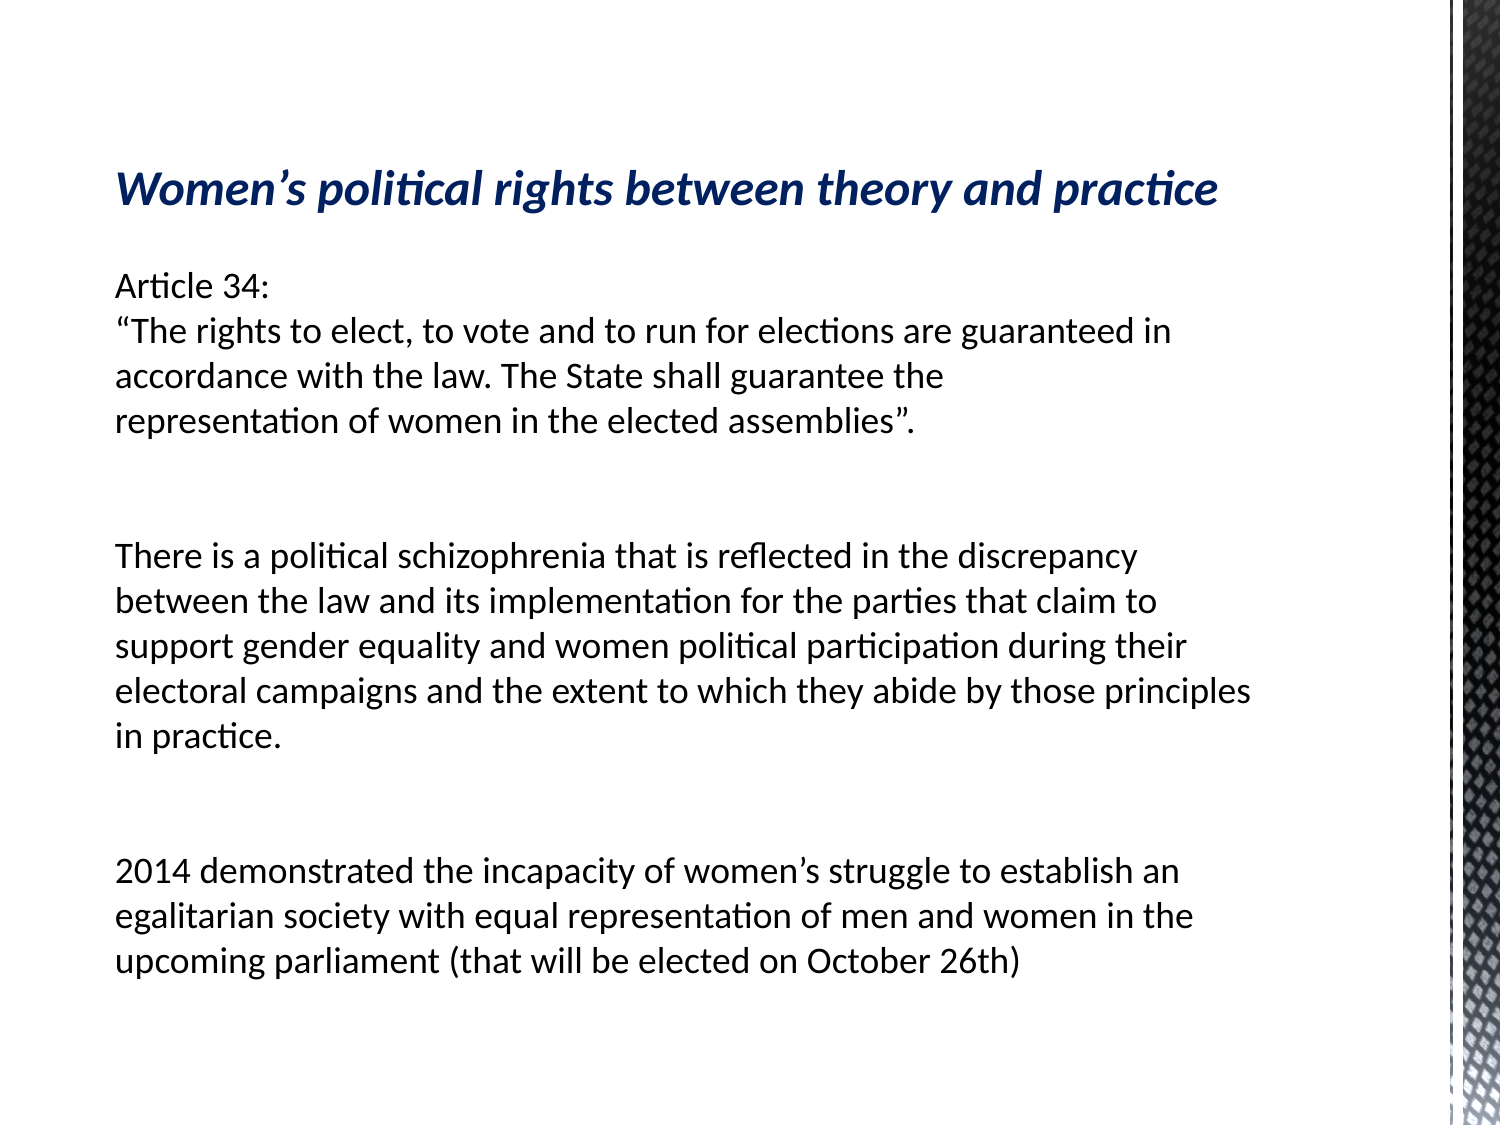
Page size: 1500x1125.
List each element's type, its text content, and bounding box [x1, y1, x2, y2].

picture [1447, 0, 1500, 1125]
text_box Women’s political rights between theory and practice Article 34: “The rights to elect, to vote and to run for elections are guaranteed in accordance with the law. The State shall guarantee the representation of women in the elected assemblies”. There is a political schizophrenia that is reflected in the discrepancy between the law and its implementation for the parties that claim to support gender equality and women political participation during their electoral campaigns and the extent to which they abide by those principles in practice. 2014 demonstrated the incapacity of women’s struggle to establish an egalitarian society with equal representation of men and women in the upcoming parliament (that will be elected on October 26th) [100, 78, 1294, 988]
